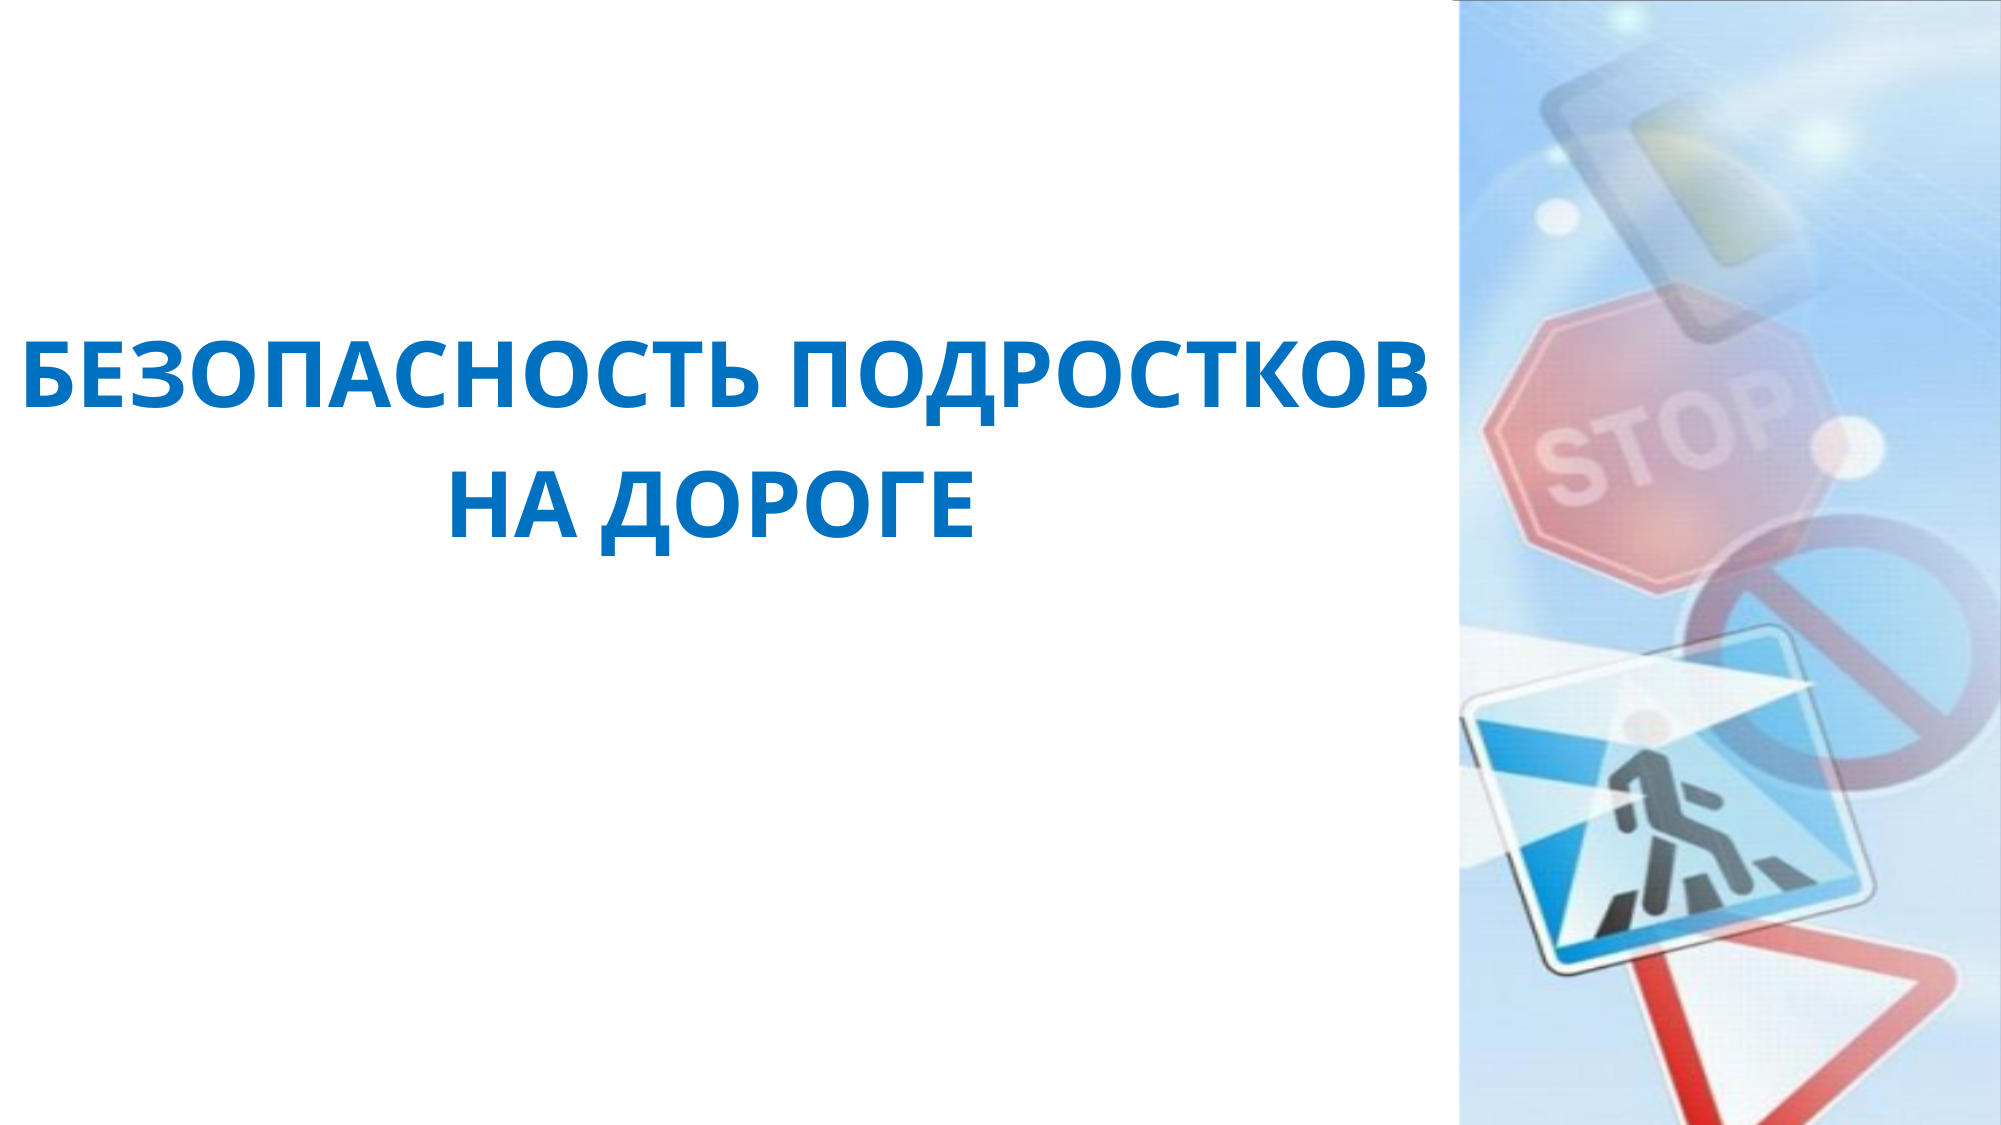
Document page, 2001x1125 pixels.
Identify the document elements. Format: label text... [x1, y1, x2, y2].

text_box БЕЗОПАСНОСТЬ ПОДРОСТКОВ НА ДОРОГЕ [0, 308, 1452, 568]
picture [1452, 0, 2001, 1125]
